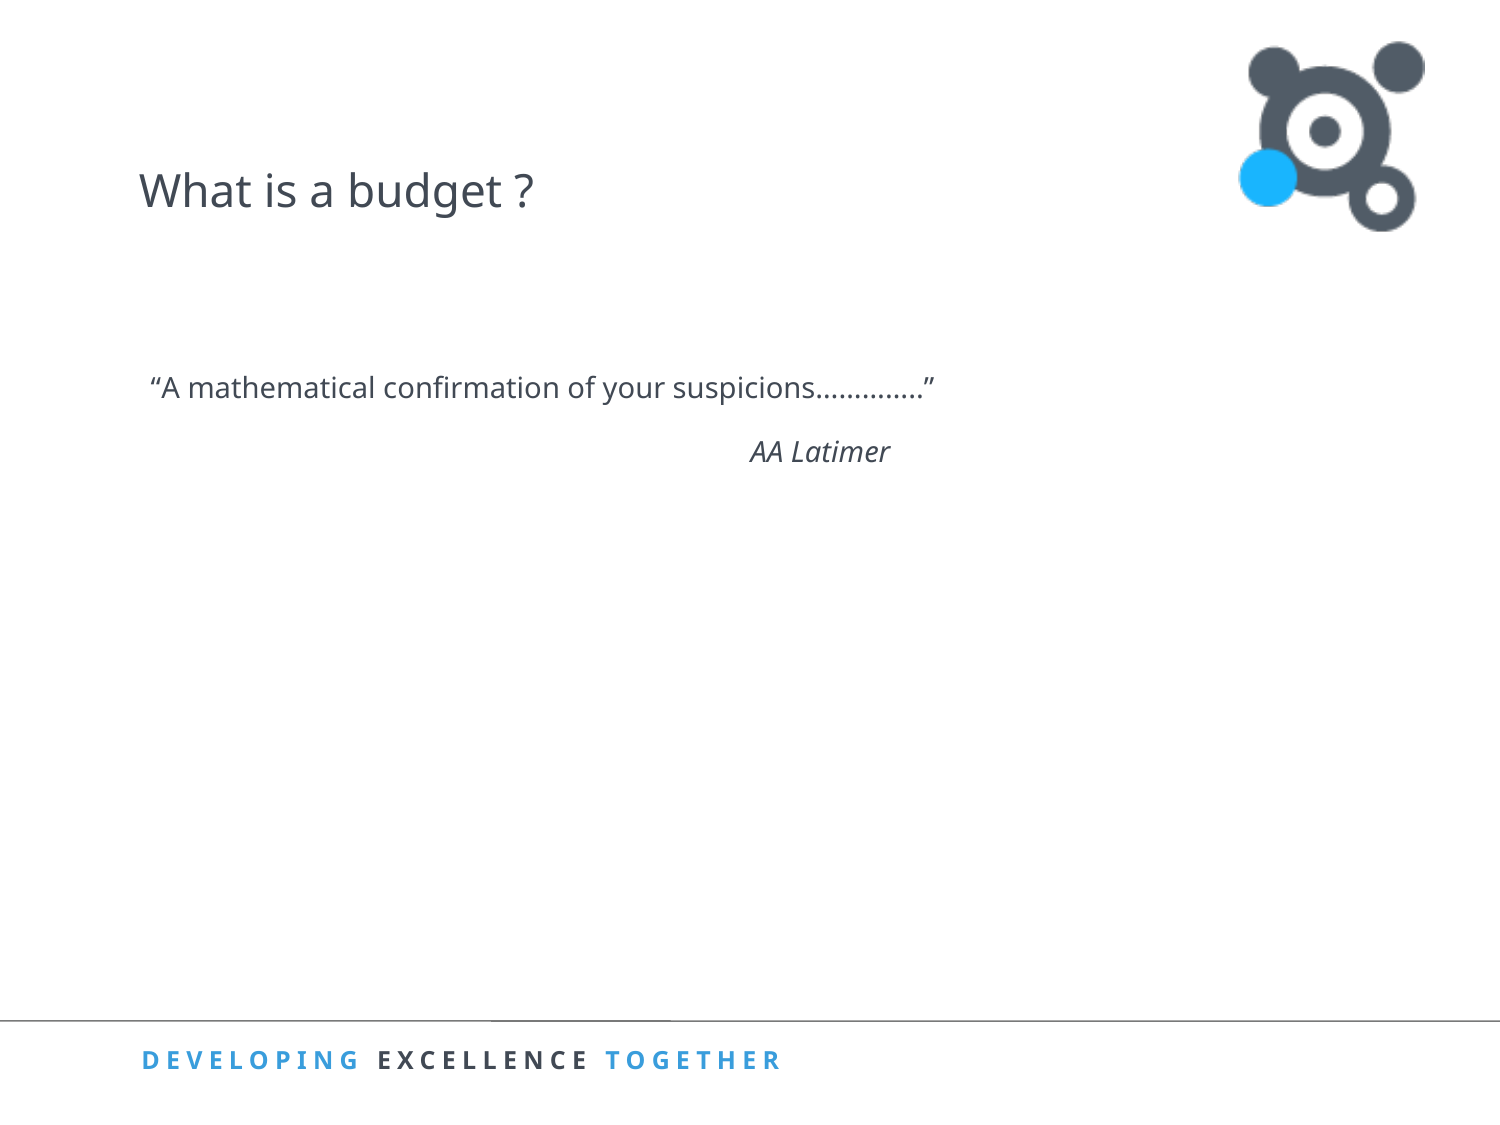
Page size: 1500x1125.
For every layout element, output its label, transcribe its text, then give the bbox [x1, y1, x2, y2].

picture [1237, 40, 1425, 234]
title What is a budget ? [124, 141, 1140, 237]
text_box [123, 262, 1412, 1006]
list “A mathematical confirmation of your suspicions…………..” AA Latimer [135, 361, 1400, 733]
